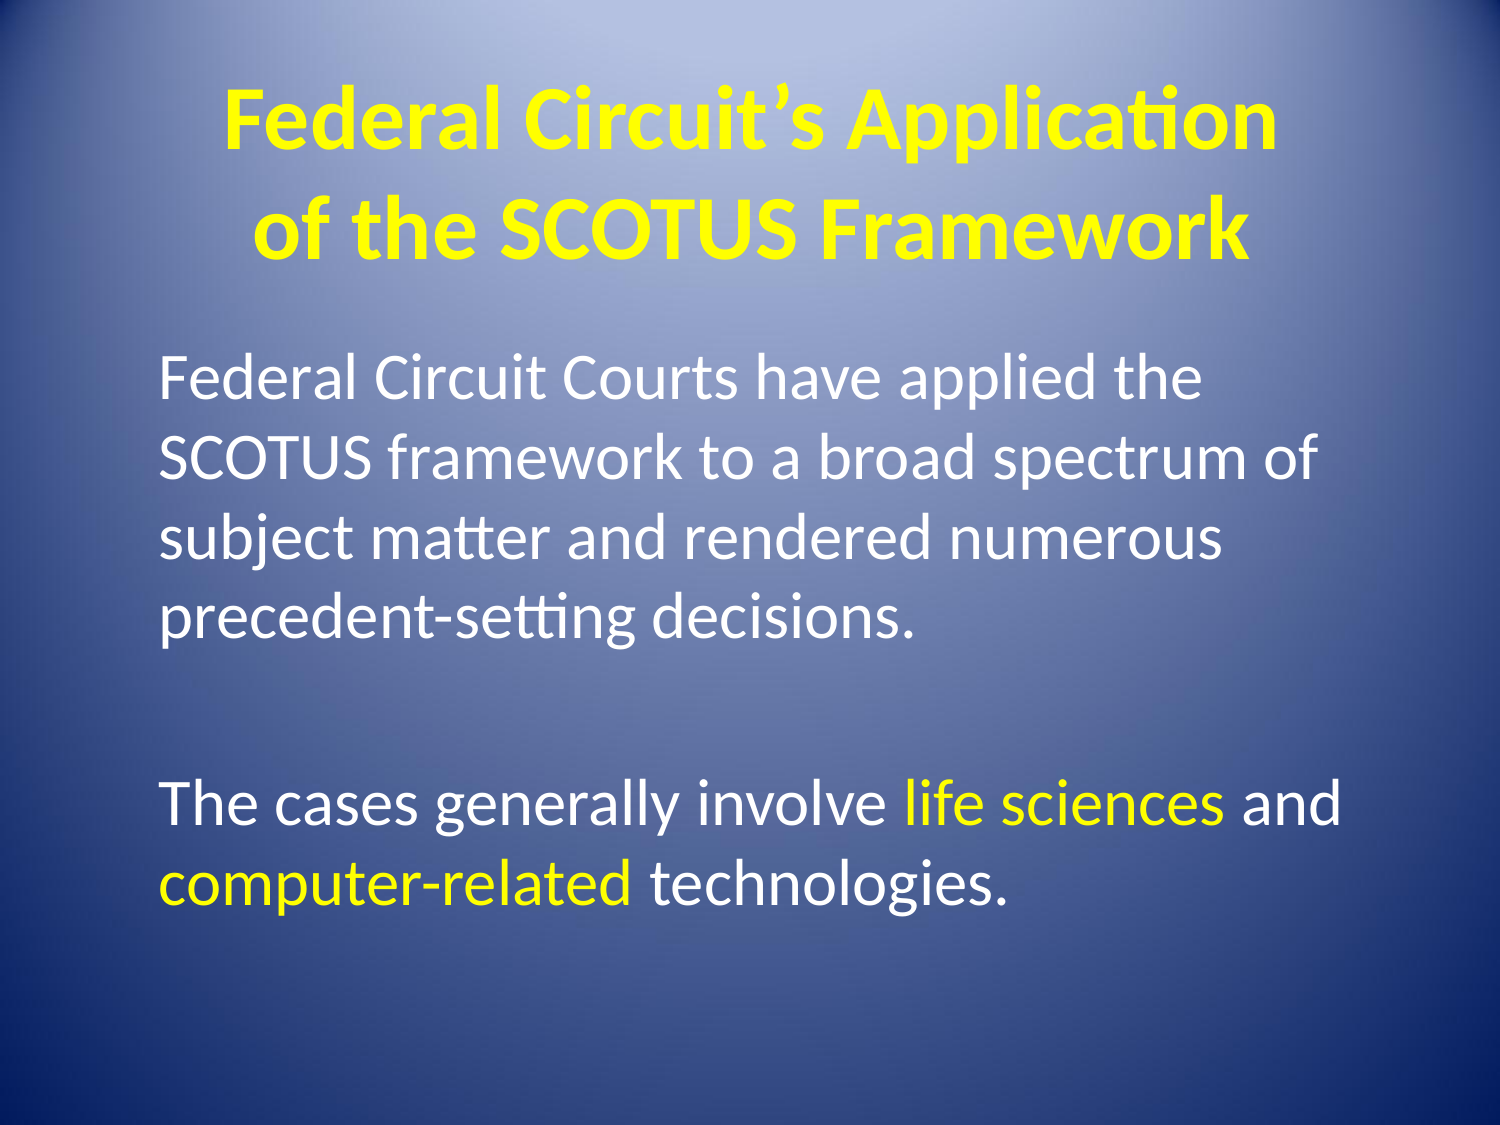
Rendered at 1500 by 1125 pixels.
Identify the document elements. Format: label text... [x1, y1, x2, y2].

text_box Federal Circuit’s Application of the SCOTUS Framework [87, 50, 1438, 285]
list Federal Circuit Courts have applied the SCOTUS framework to a broad spectrum of subject matter and rendered numerous precedent-setting decisions. The cases generally involve life sciences and computer-related technologies. [87, 324, 1438, 1068]
picture [0, 0, 1500, 1125]
